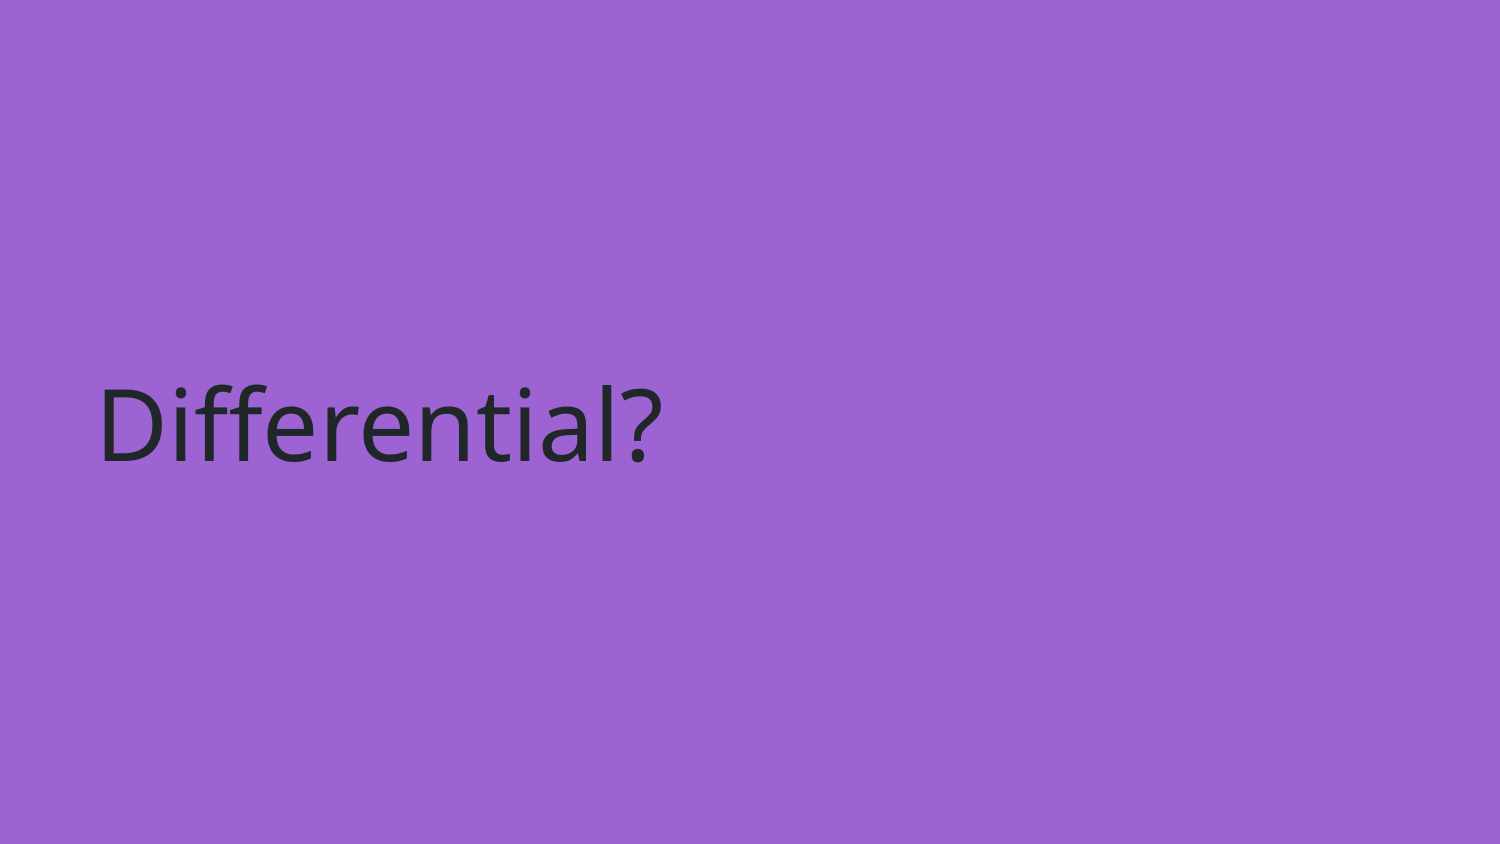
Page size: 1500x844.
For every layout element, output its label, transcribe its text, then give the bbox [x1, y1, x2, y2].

title Differential? [80, 86, 1032, 758]
